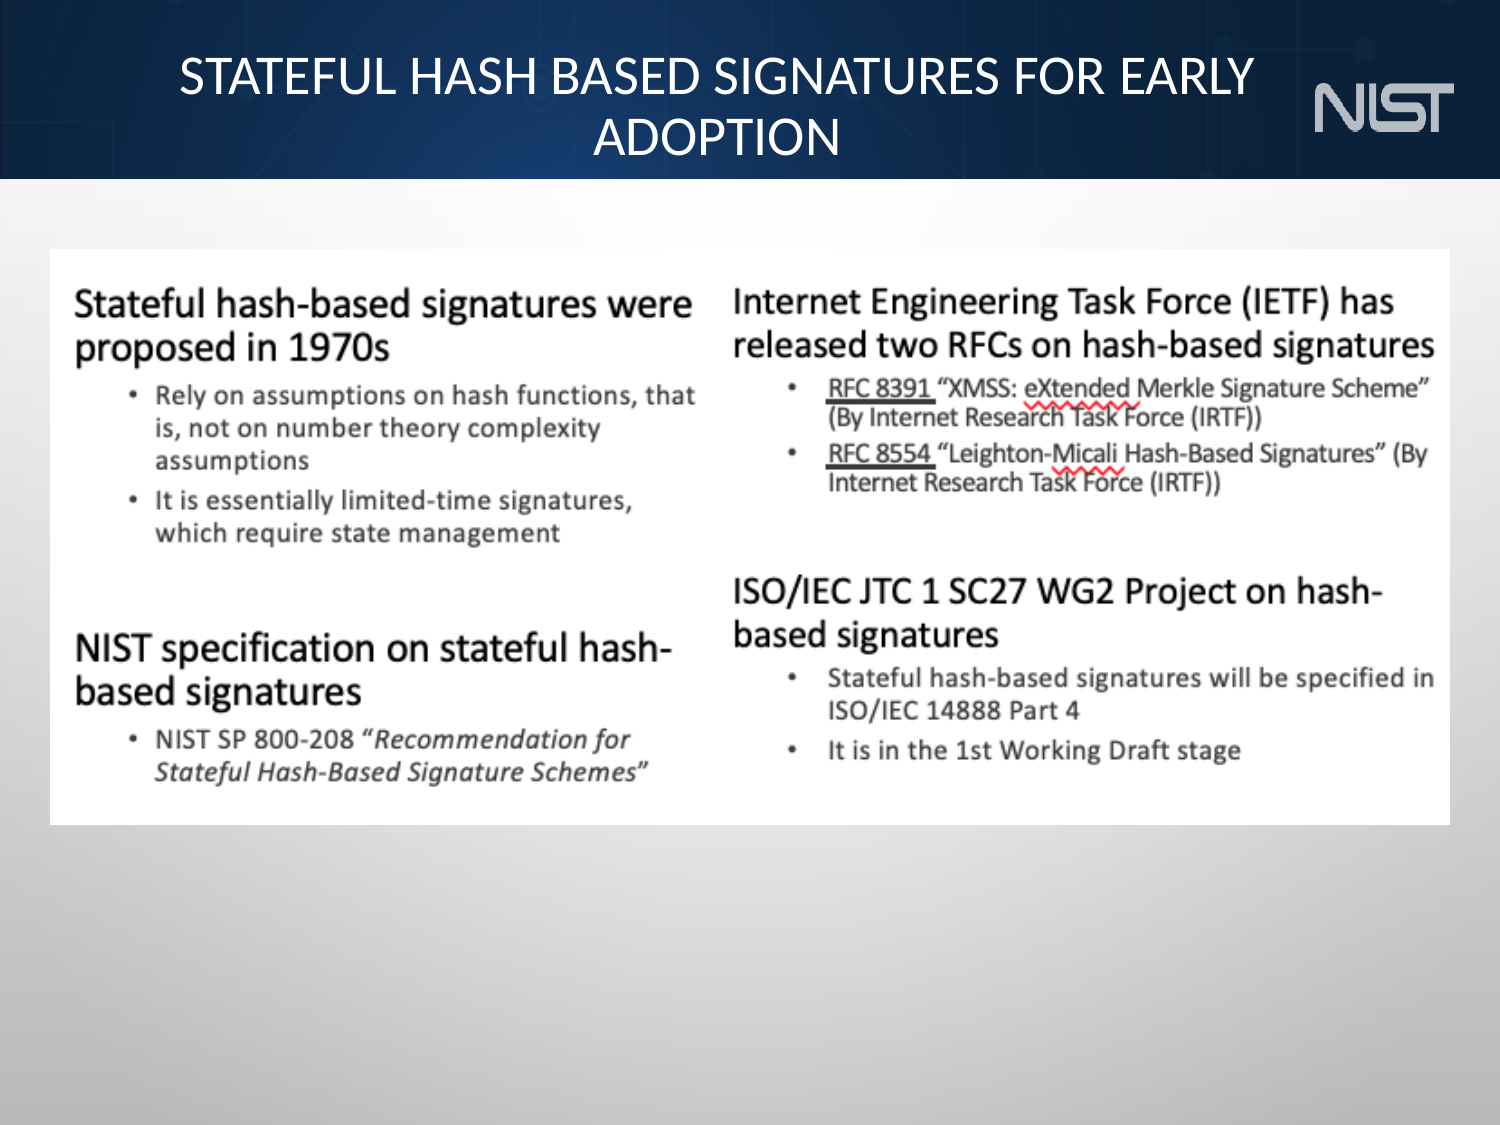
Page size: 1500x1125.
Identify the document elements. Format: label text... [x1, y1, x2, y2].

title Stateful Hash Based Signatures for Early Adoption [70, 0, 1365, 216]
picture [0, 0, 1500, 1125]
